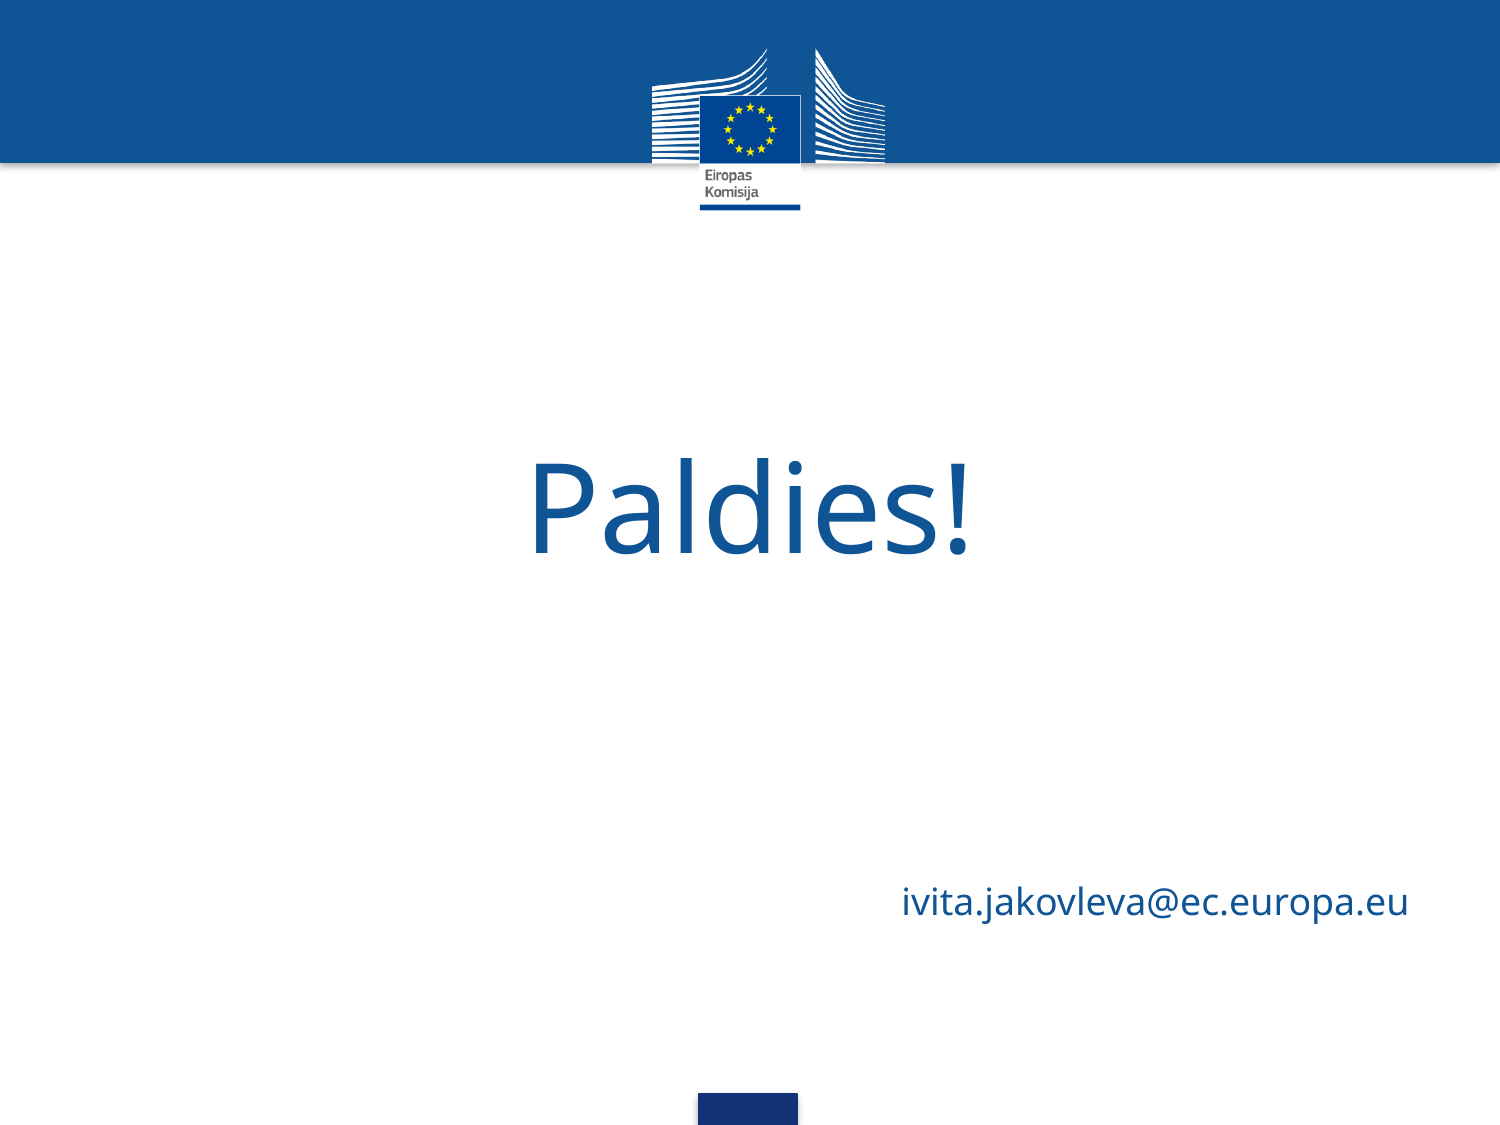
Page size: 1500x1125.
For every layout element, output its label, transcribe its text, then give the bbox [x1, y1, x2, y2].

picture [652, 48, 885, 211]
list Paldies! ivita.jakovleva@ec.europa.eu [74, 420, 1426, 1018]
